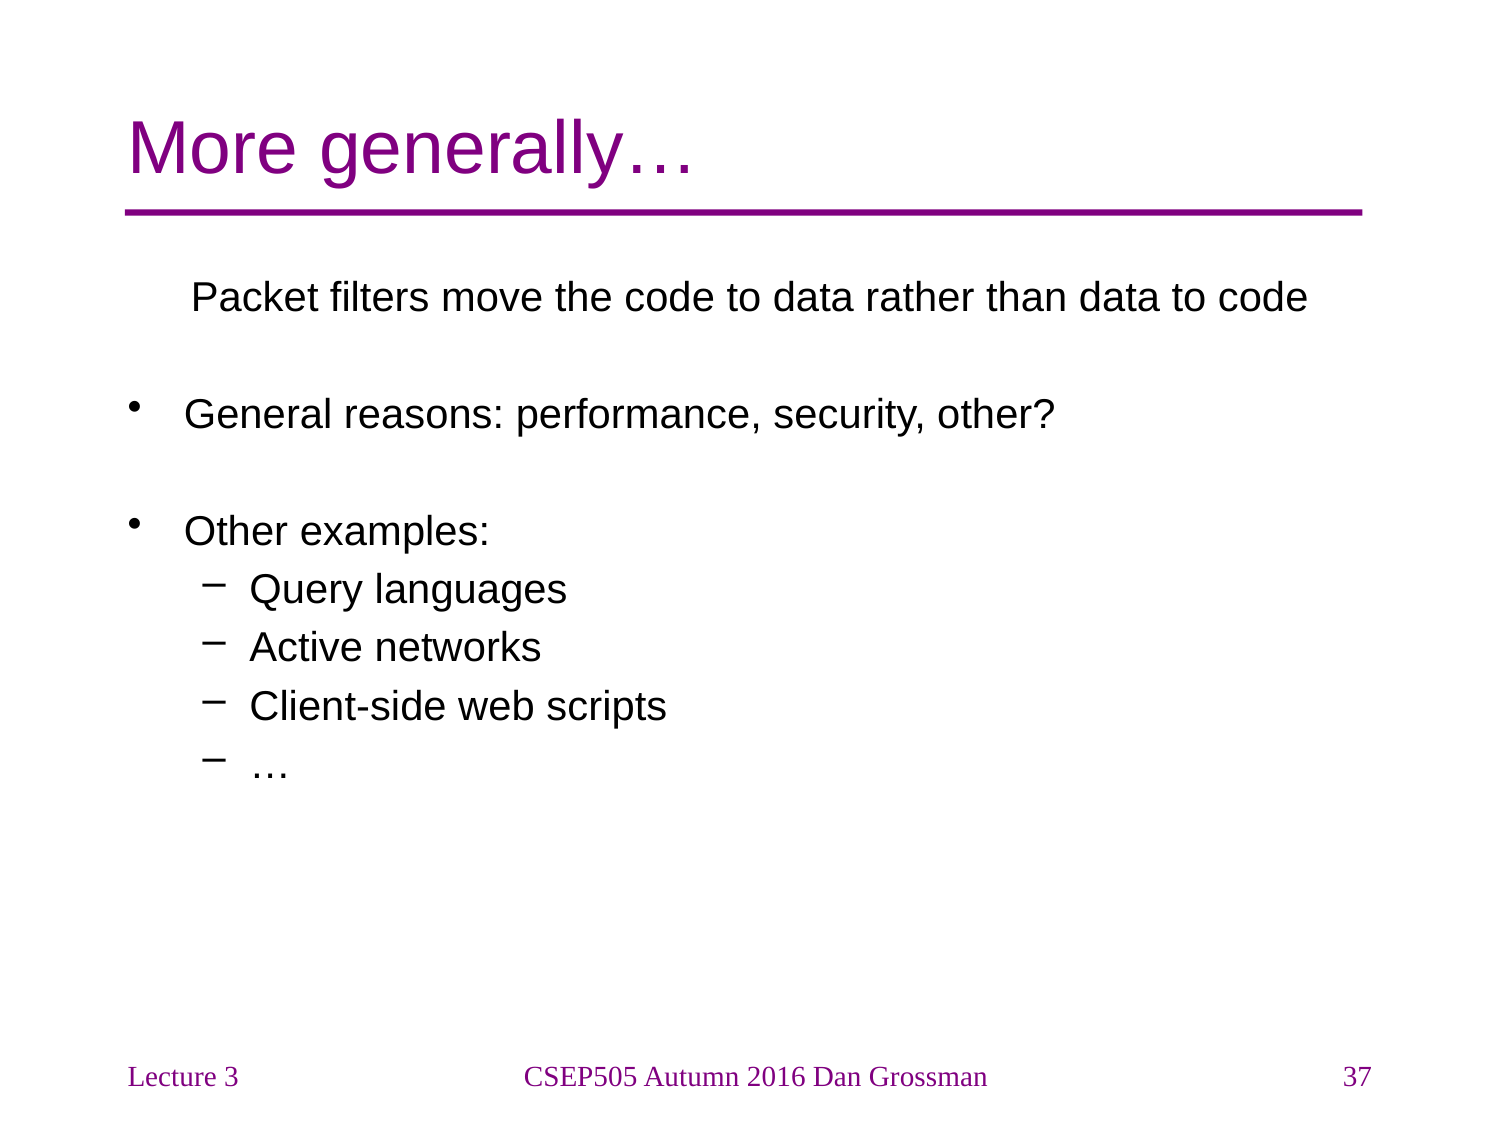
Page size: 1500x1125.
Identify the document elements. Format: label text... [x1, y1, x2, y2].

slide_number Lecture 3 [112, 1050, 425, 1125]
list Packet filters move the code to data rather than data to code General reasons: performance, security, other? Other examples: Query languages Active networks Client-side web scripts … [112, 262, 1388, 1000]
title More generally… [112, 50, 1388, 238]
slide_number 37 [1074, 1050, 1388, 1125]
footer CSEP505 Autumn 2016 Dan Grossman [474, 1050, 1038, 1125]
